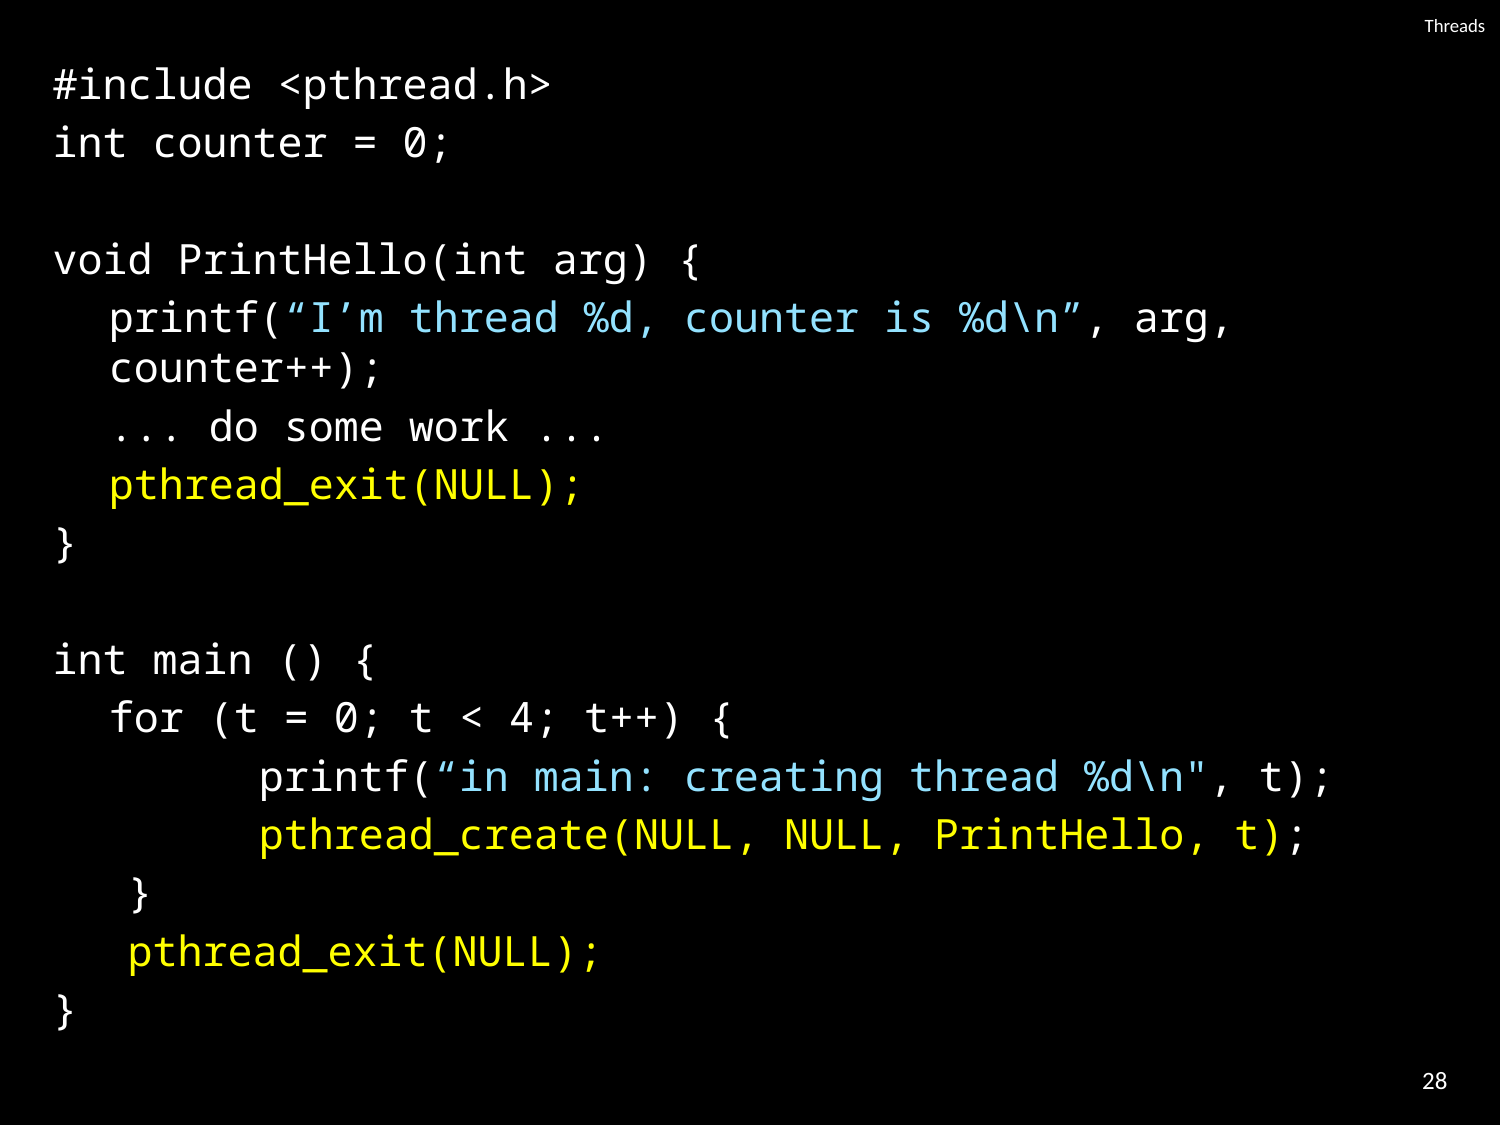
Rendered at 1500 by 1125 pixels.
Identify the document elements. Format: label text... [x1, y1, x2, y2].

list #include <pthread.h> int counter = 0; void PrintHello(int arg) { printf(“I’m thread %d, counter is %d\n”, arg, counter++); ... do some work ... pthread_exit(NULL); } int main () { for (t = 0; t < 4; t++) { printf(“in main: creating thread %d\n", t); pthread_create(NULL, NULL, PrintHello, t); } pthread_exit(NULL); } [37, 50, 1463, 1063]
title Threads [924, 0, 1500, 50]
